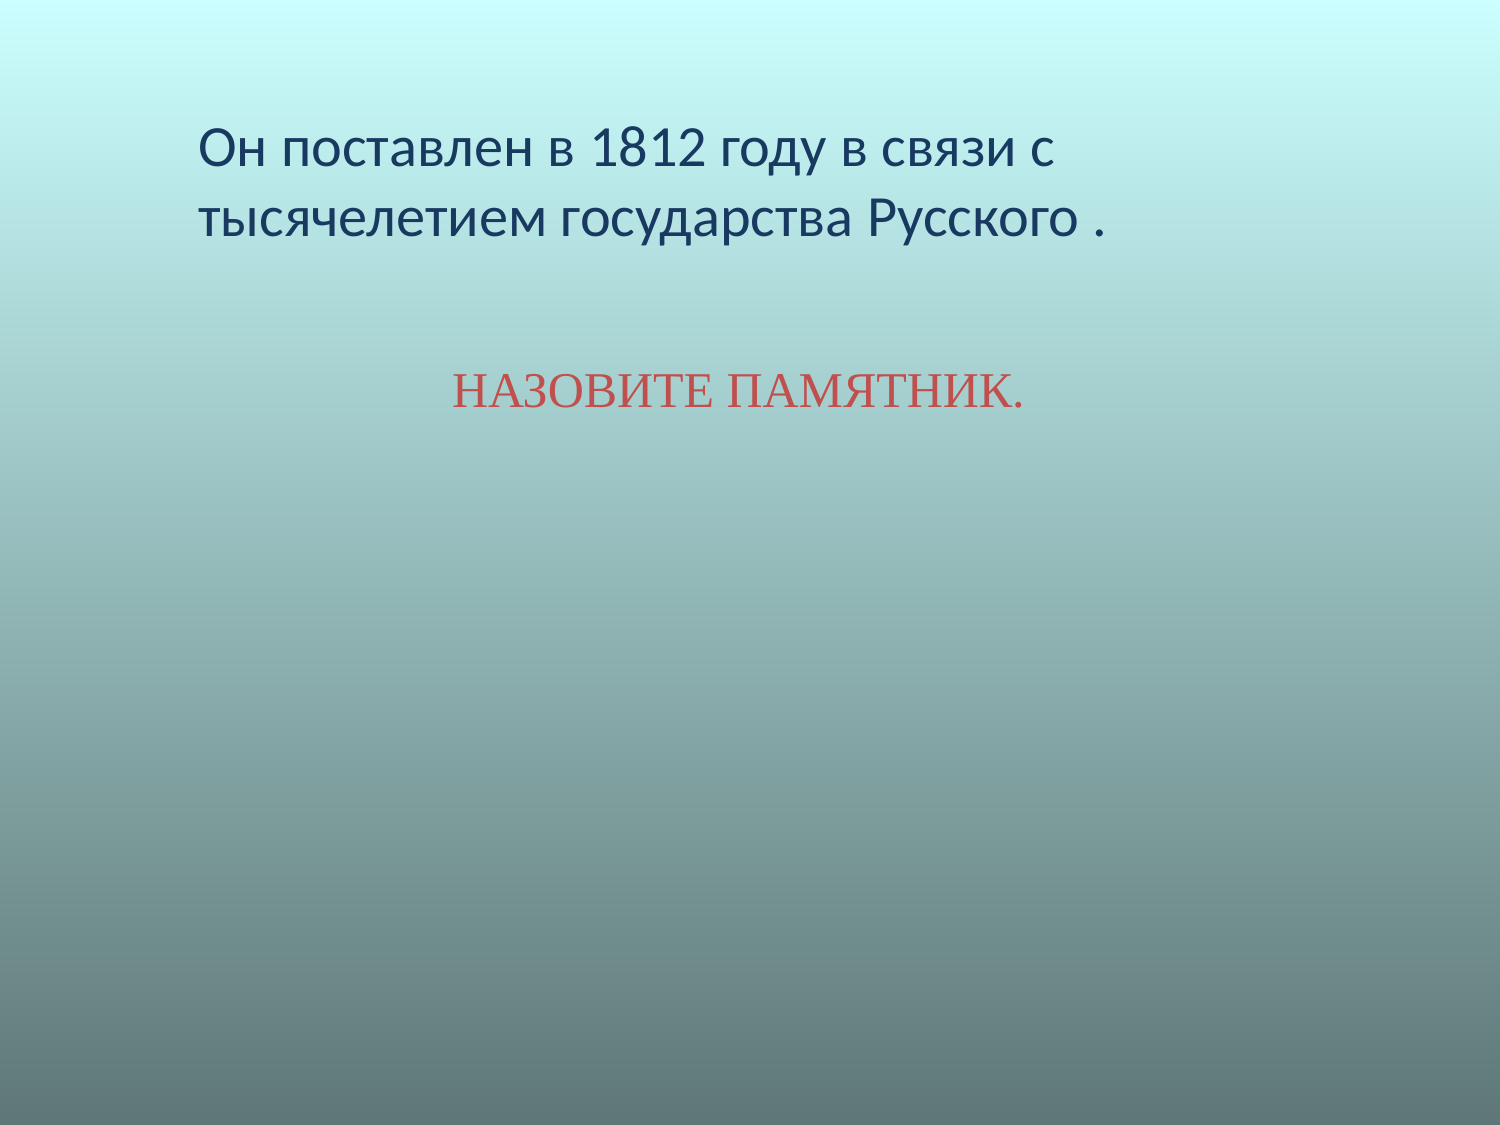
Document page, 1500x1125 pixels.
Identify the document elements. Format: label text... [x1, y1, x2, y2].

title НАЗОВИТЕ ПАМЯТНИК. [111, 349, 1365, 563]
list Он поставлен в 1812 году в связи с тысячелетием государства Русского . [182, 89, 1400, 256]
